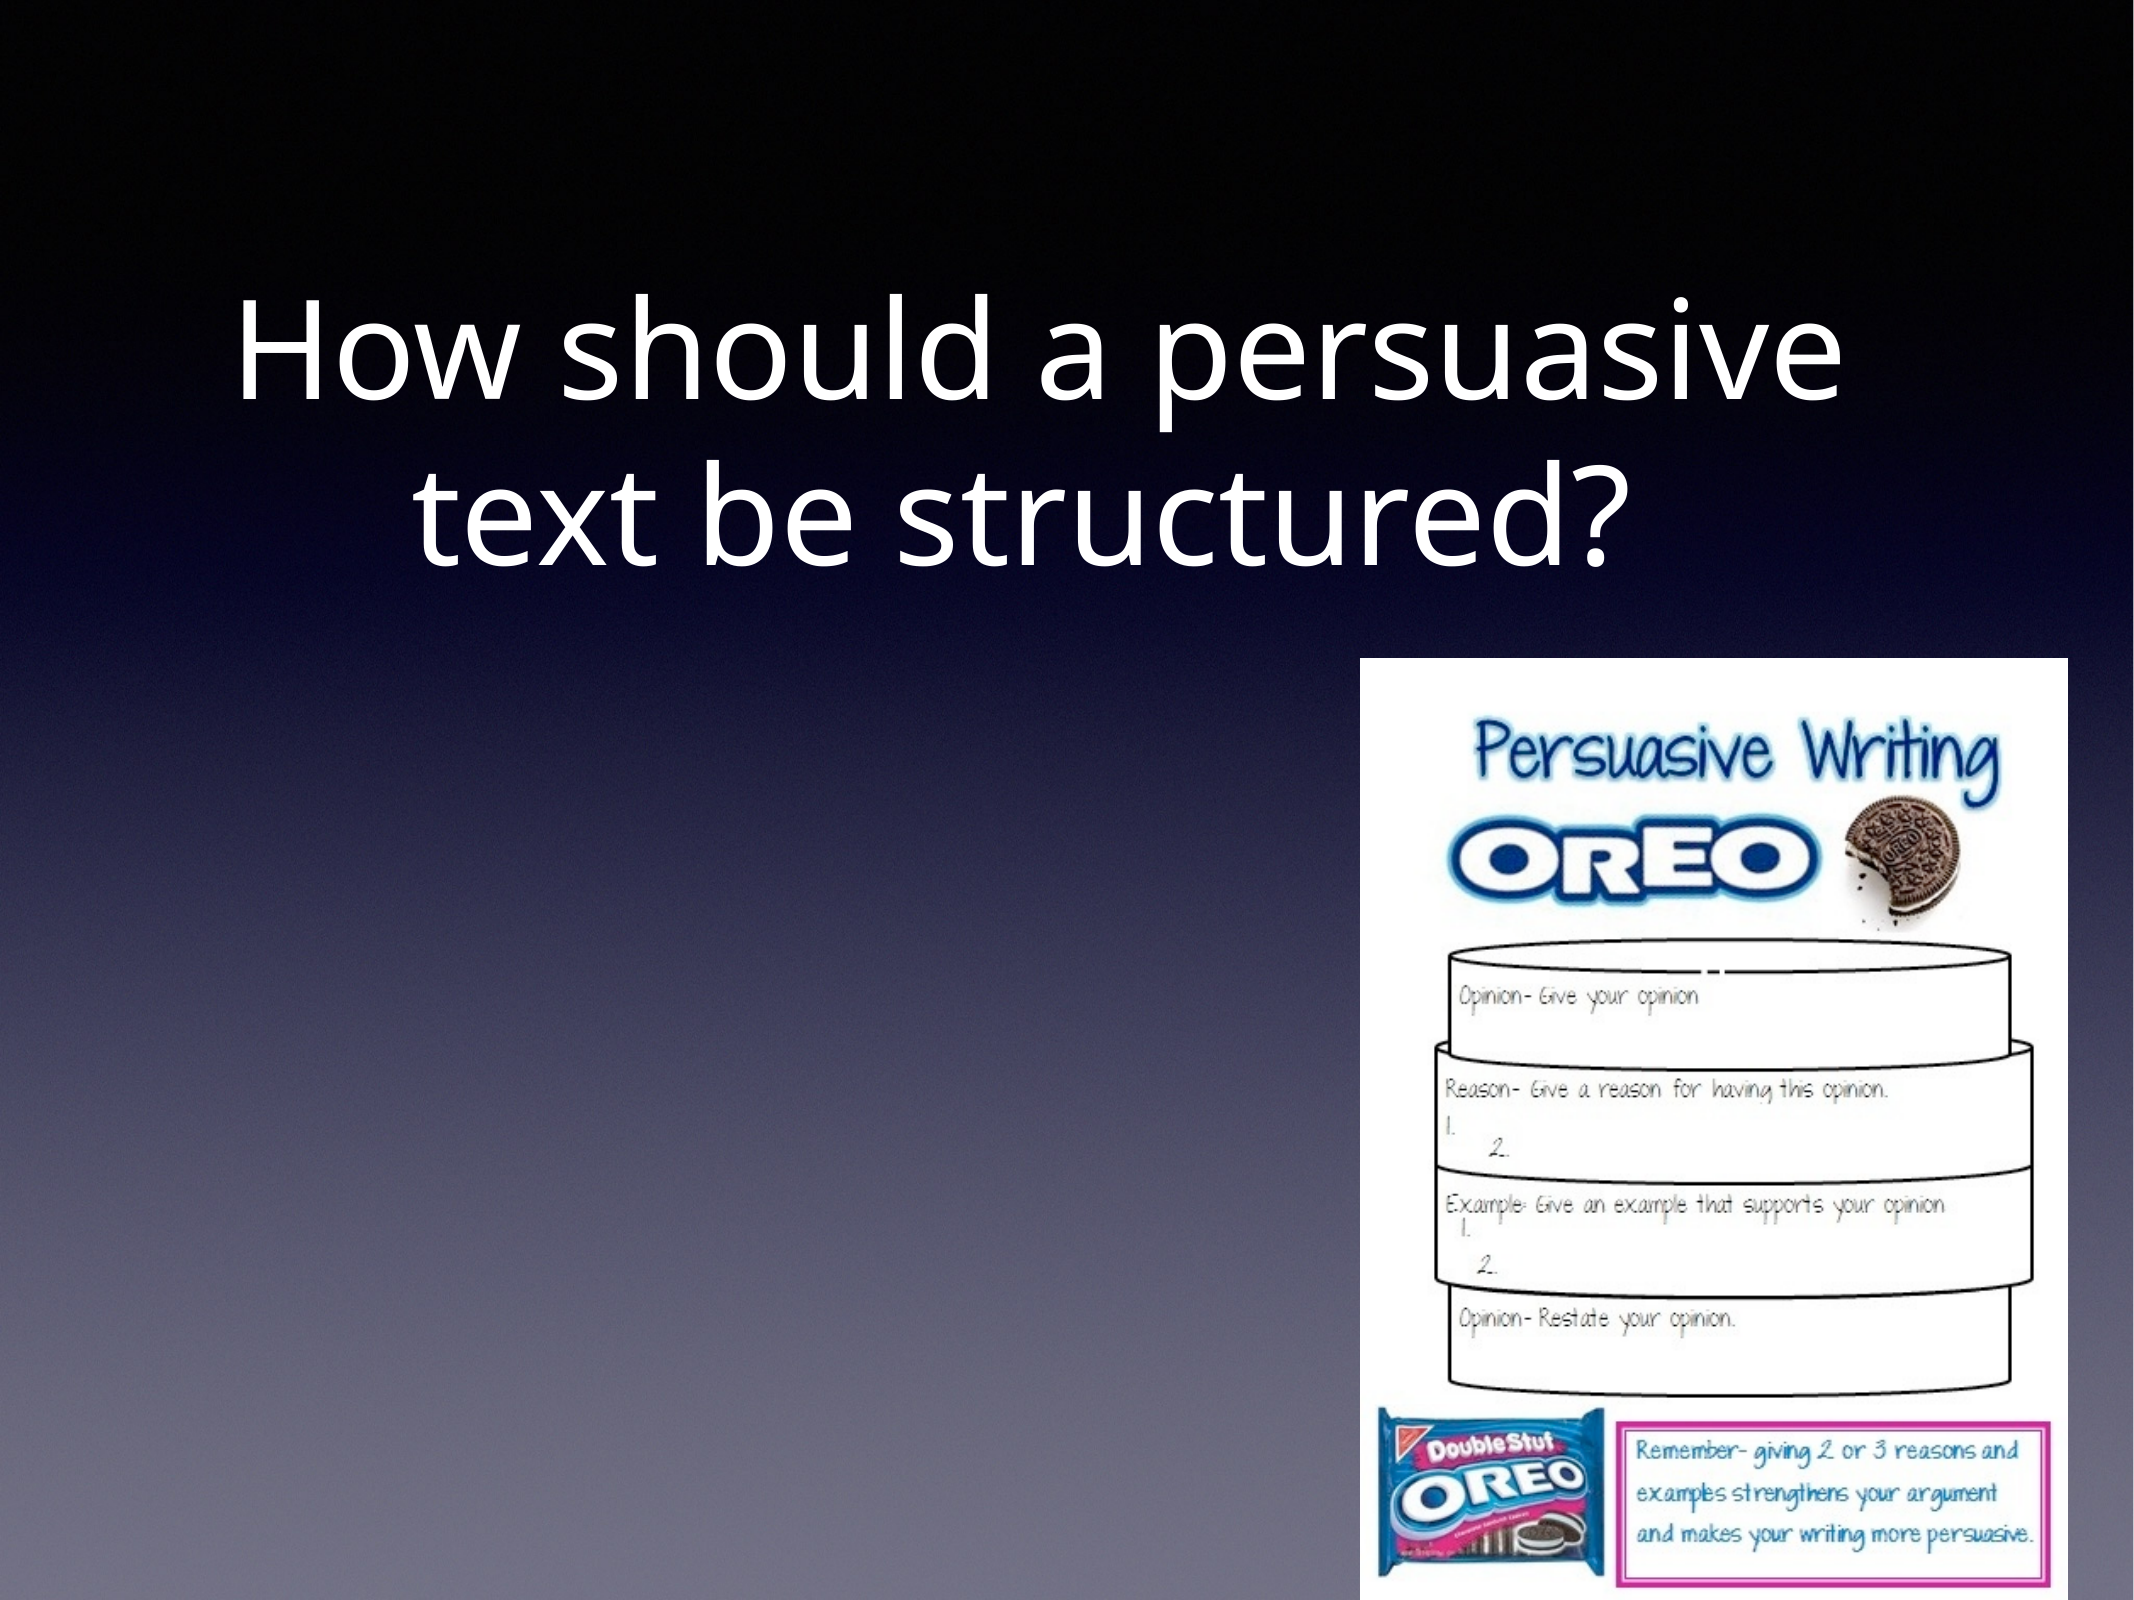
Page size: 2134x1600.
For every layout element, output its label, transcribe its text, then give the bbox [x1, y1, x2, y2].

picture [0, 0, 2134, 1600]
title How should a persuasive text be structured? [128, 252, 1951, 602]
